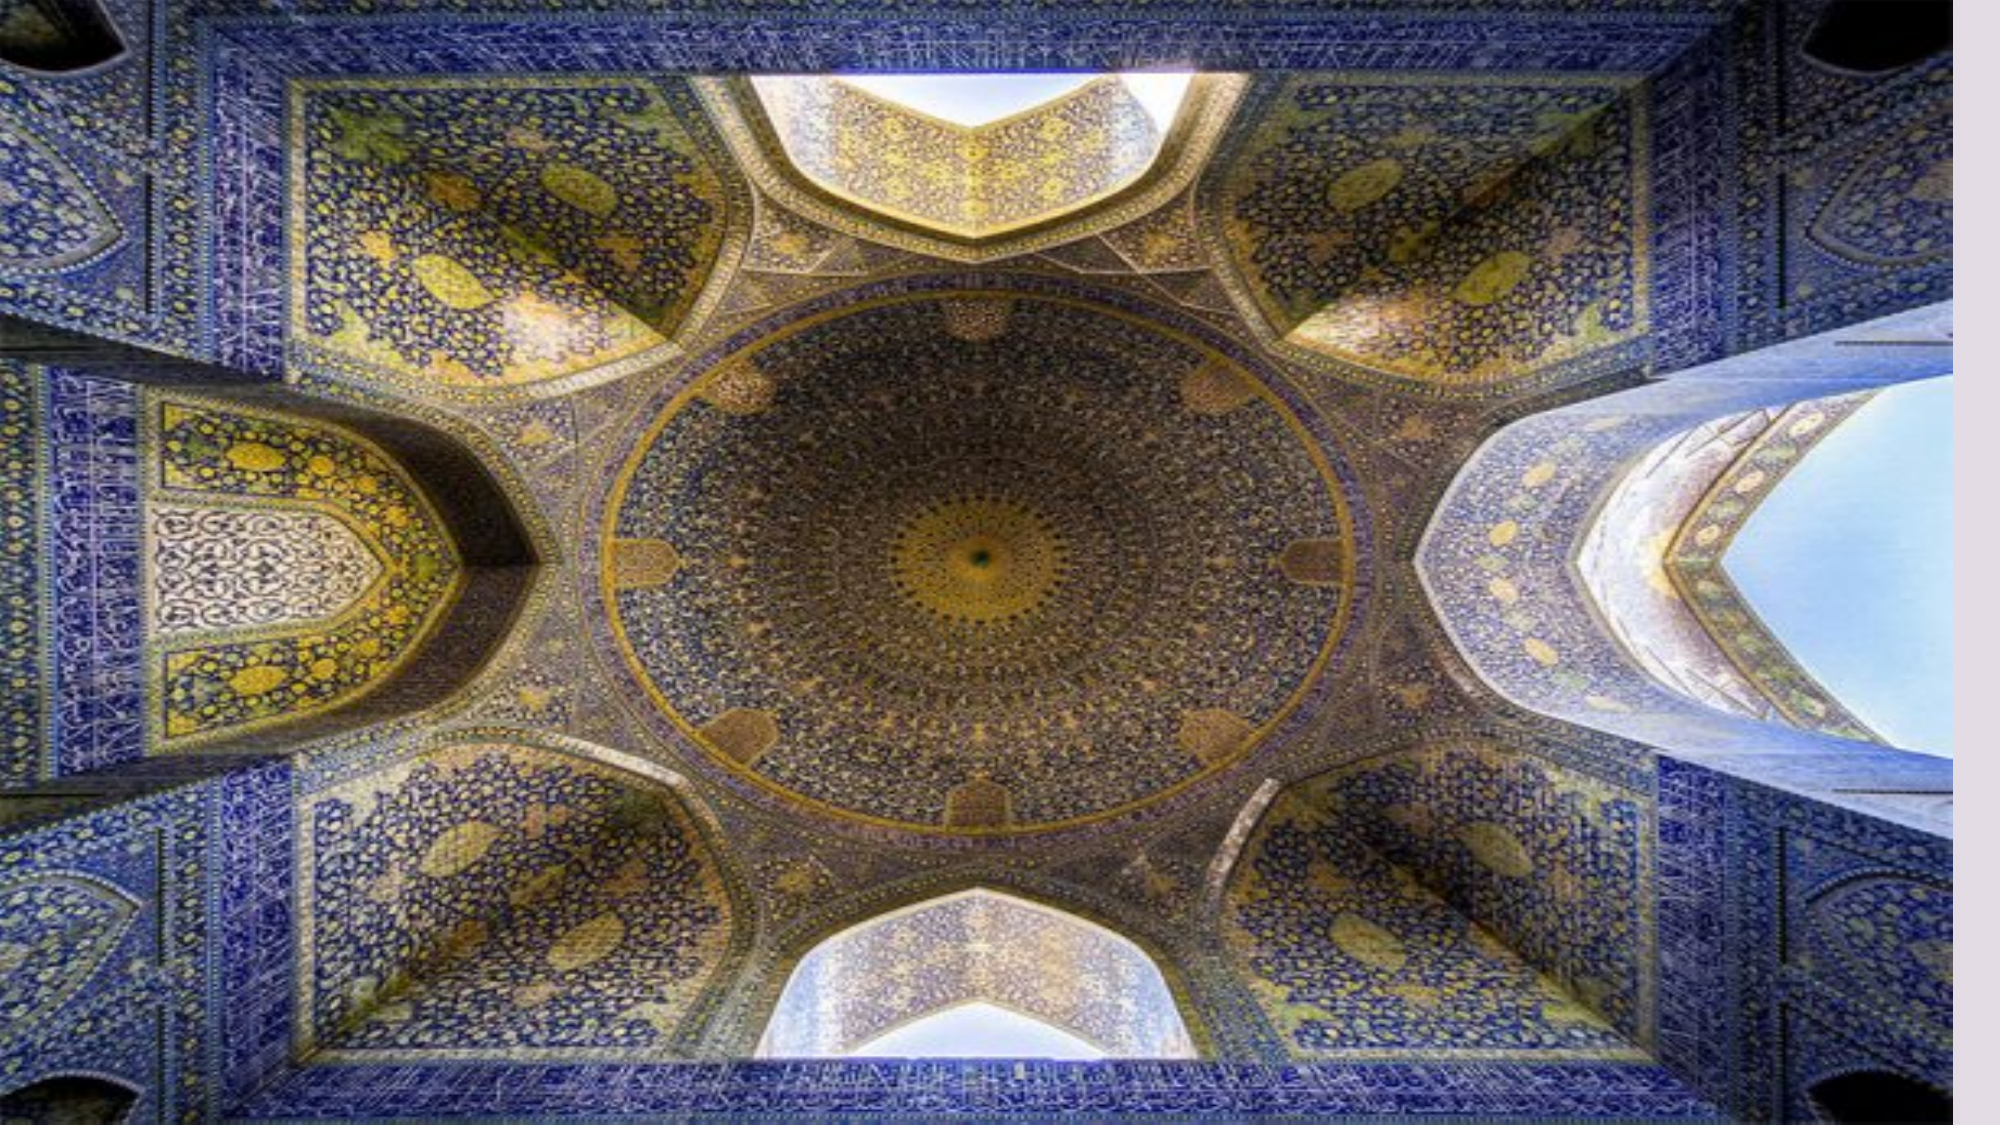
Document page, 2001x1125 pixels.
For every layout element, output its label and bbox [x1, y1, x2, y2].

list [0, 0, 1953, 1125]
